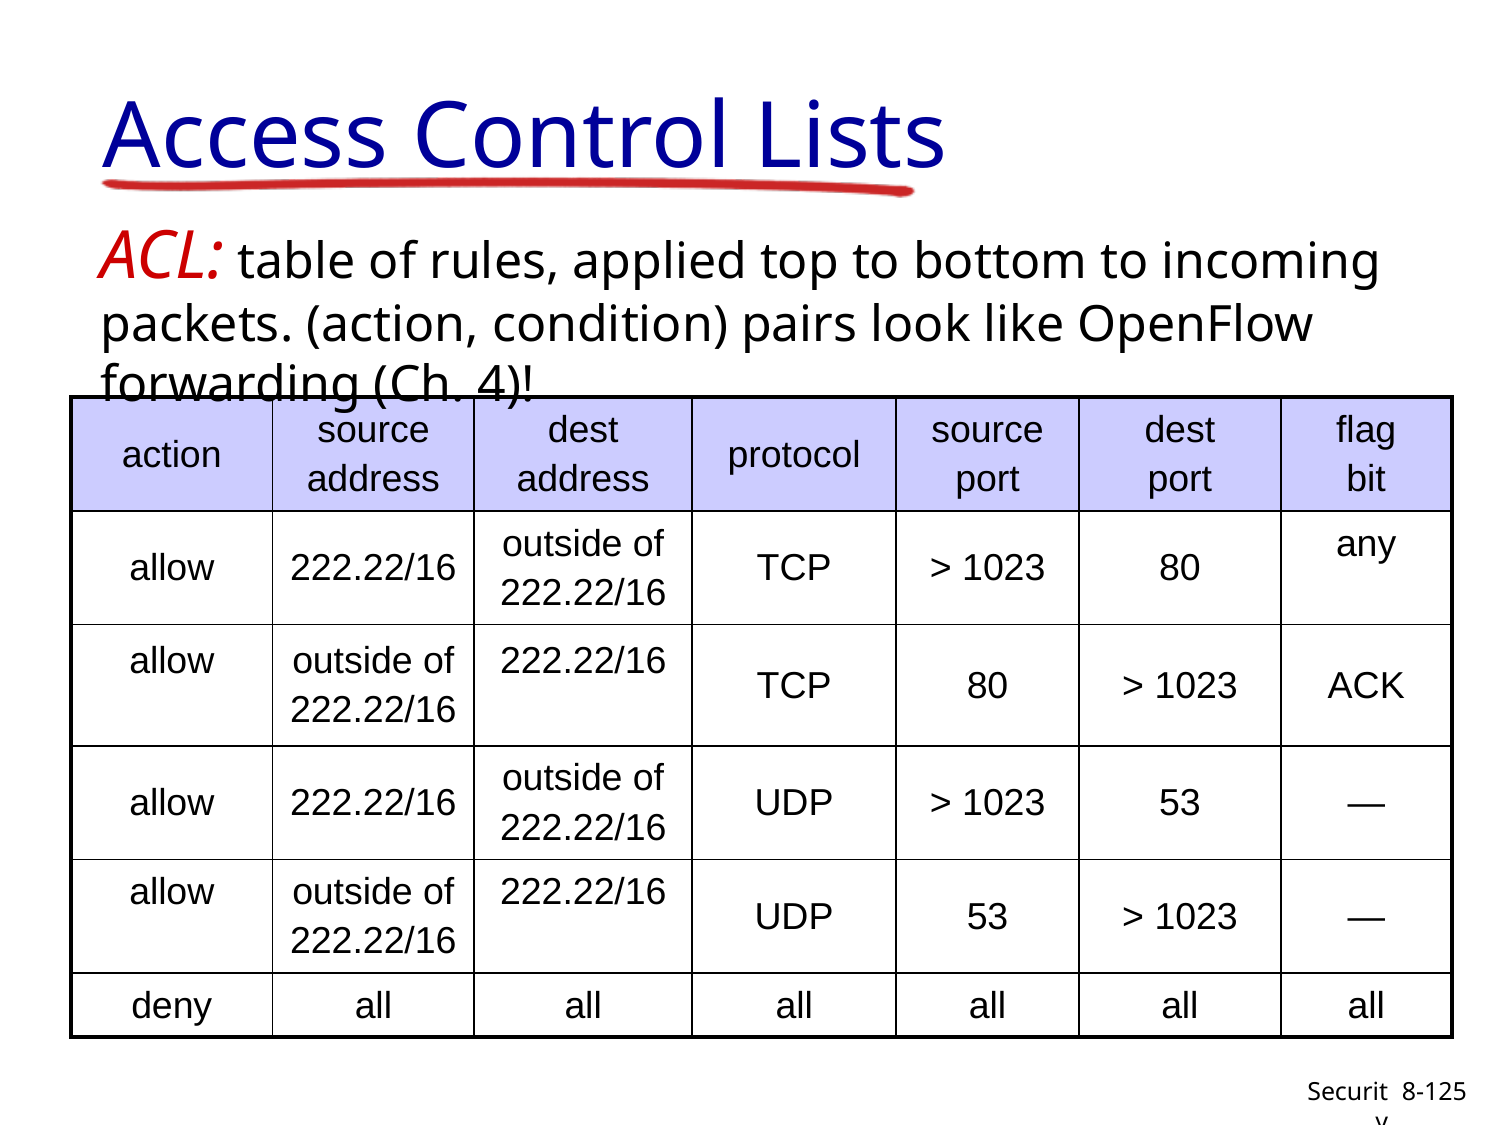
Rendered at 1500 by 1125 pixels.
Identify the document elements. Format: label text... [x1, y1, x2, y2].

table_cell 222.22/16 [475, 860, 691, 972]
table_cell any [1282, 512, 1450, 624]
footer Security [1284, 1067, 1403, 1110]
table_cell TCP [693, 512, 895, 624]
table_header source port [897, 399, 1078, 510]
table_cell 222.22/16 [273, 512, 473, 624]
table_cell > 1023 [897, 512, 1078, 624]
table_cell allow [73, 512, 272, 624]
table_cell > 1023 [897, 747, 1078, 859]
table_cell all [475, 974, 691, 1035]
table_header source address [273, 399, 473, 510]
table_cell deny [73, 974, 272, 1035]
table_cell UDP [693, 860, 895, 972]
table_cell all [1282, 974, 1450, 1035]
table_cell 222.22/16 [475, 625, 691, 745]
table_cell 80 [897, 625, 1078, 745]
table_cell all [273, 974, 473, 1035]
title Access Control Lists [87, 37, 1363, 204]
table_cell allow [73, 625, 272, 745]
table_cell outside of 222.22/16 [475, 512, 691, 624]
table_cell all [897, 974, 1078, 1035]
table_cell > 1023 [1080, 860, 1280, 972]
table_cell all [1080, 974, 1280, 1035]
text_box 8-125 [1387, 1068, 1500, 1113]
table_header protocol [693, 399, 895, 510]
table_cell > 1023 [1080, 625, 1280, 745]
table_cell TCP [693, 625, 895, 745]
table_cell 53 [897, 860, 1078, 972]
table_cell outside of 222.22/16 [475, 747, 691, 859]
table_header dest address [475, 399, 691, 510]
table_cell UDP [693, 747, 895, 859]
table_cell outside of 222.22/16 [273, 625, 473, 745]
table_header dest port [1080, 399, 1280, 510]
table_cell 222.22/16 [273, 747, 473, 859]
text_box ACL: table of rules, applied top to bottom to incoming packets. (action, condition) pairs look like OpenFlow forwarding (Ch. 4)! [85, 204, 1433, 371]
picture [98, 173, 924, 203]
table_cell 80 [1080, 512, 1280, 624]
table_cell — [1282, 860, 1450, 972]
table_header action [73, 399, 272, 510]
table_cell allow [73, 860, 272, 972]
table_header flag bit [1282, 399, 1450, 510]
table_cell 53 [1080, 747, 1280, 859]
table_cell all [693, 974, 895, 1035]
table_cell — [1282, 747, 1450, 859]
table_cell ACK [1282, 625, 1450, 745]
table_cell allow [73, 747, 272, 859]
table_cell outside of 222.22/16 [273, 860, 473, 972]
